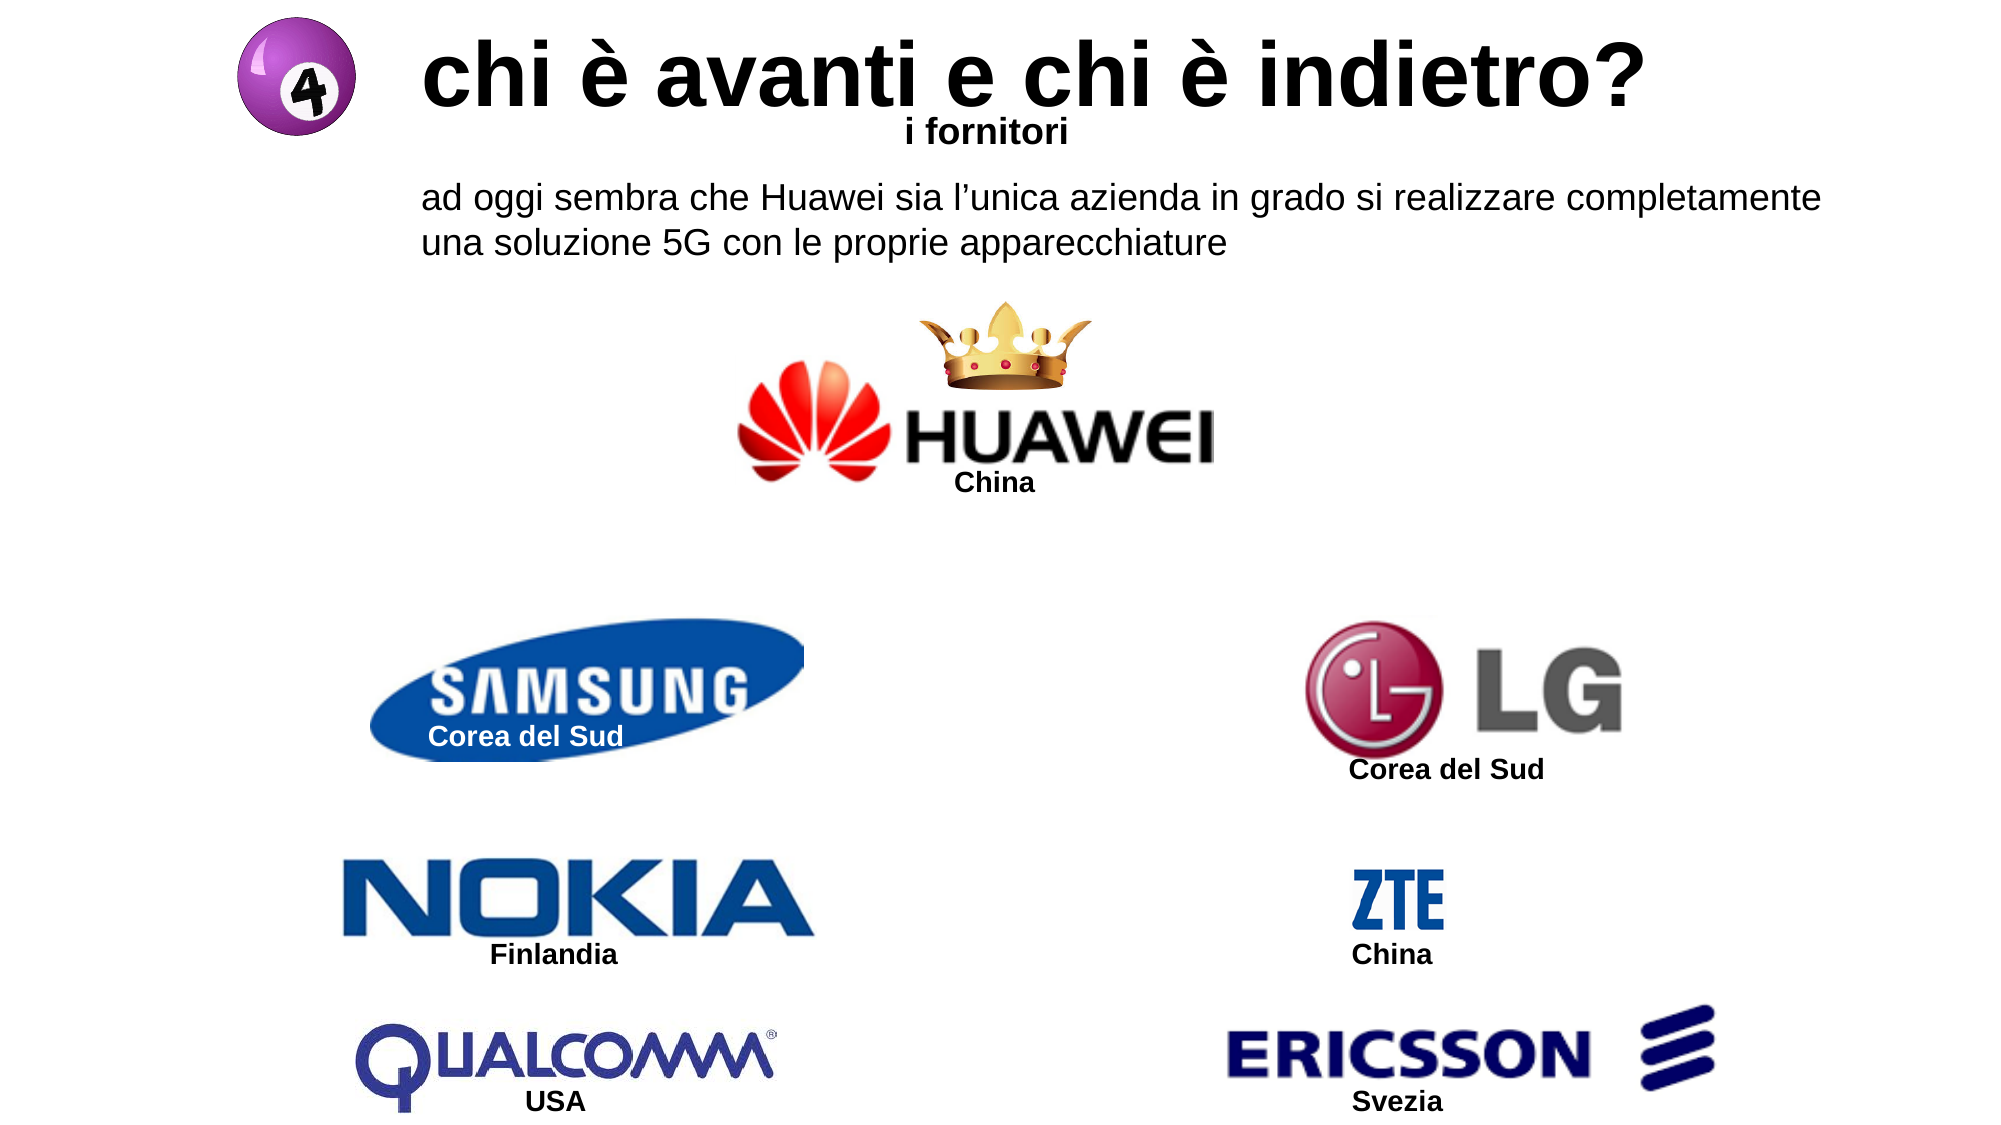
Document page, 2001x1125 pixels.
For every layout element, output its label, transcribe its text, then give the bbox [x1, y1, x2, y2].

picture [1205, 985, 1725, 1099]
text_box Svezia [1337, 1099, 1489, 1125]
picture [734, 301, 1214, 485]
text_box ad oggi sembra che Huawei sia l’unica azienda in grado si realizzare completamente una soluzione 5G con le proprie apparecchiature [406, 165, 1904, 270]
picture [1349, 867, 1449, 931]
text_box Finlandia [475, 940, 699, 978]
text_box Corea del Sud [1333, 743, 1663, 793]
picture [355, 1003, 777, 1125]
picture [237, 17, 356, 136]
text_box China [1336, 927, 1489, 978]
text_box China [939, 485, 1092, 506]
text_box i fornitori [861, 99, 1113, 160]
picture [339, 852, 817, 940]
picture [370, 615, 804, 762]
picture [1300, 615, 1630, 762]
text_box chi è avanti e chi è indietro? [406, 17, 1904, 133]
